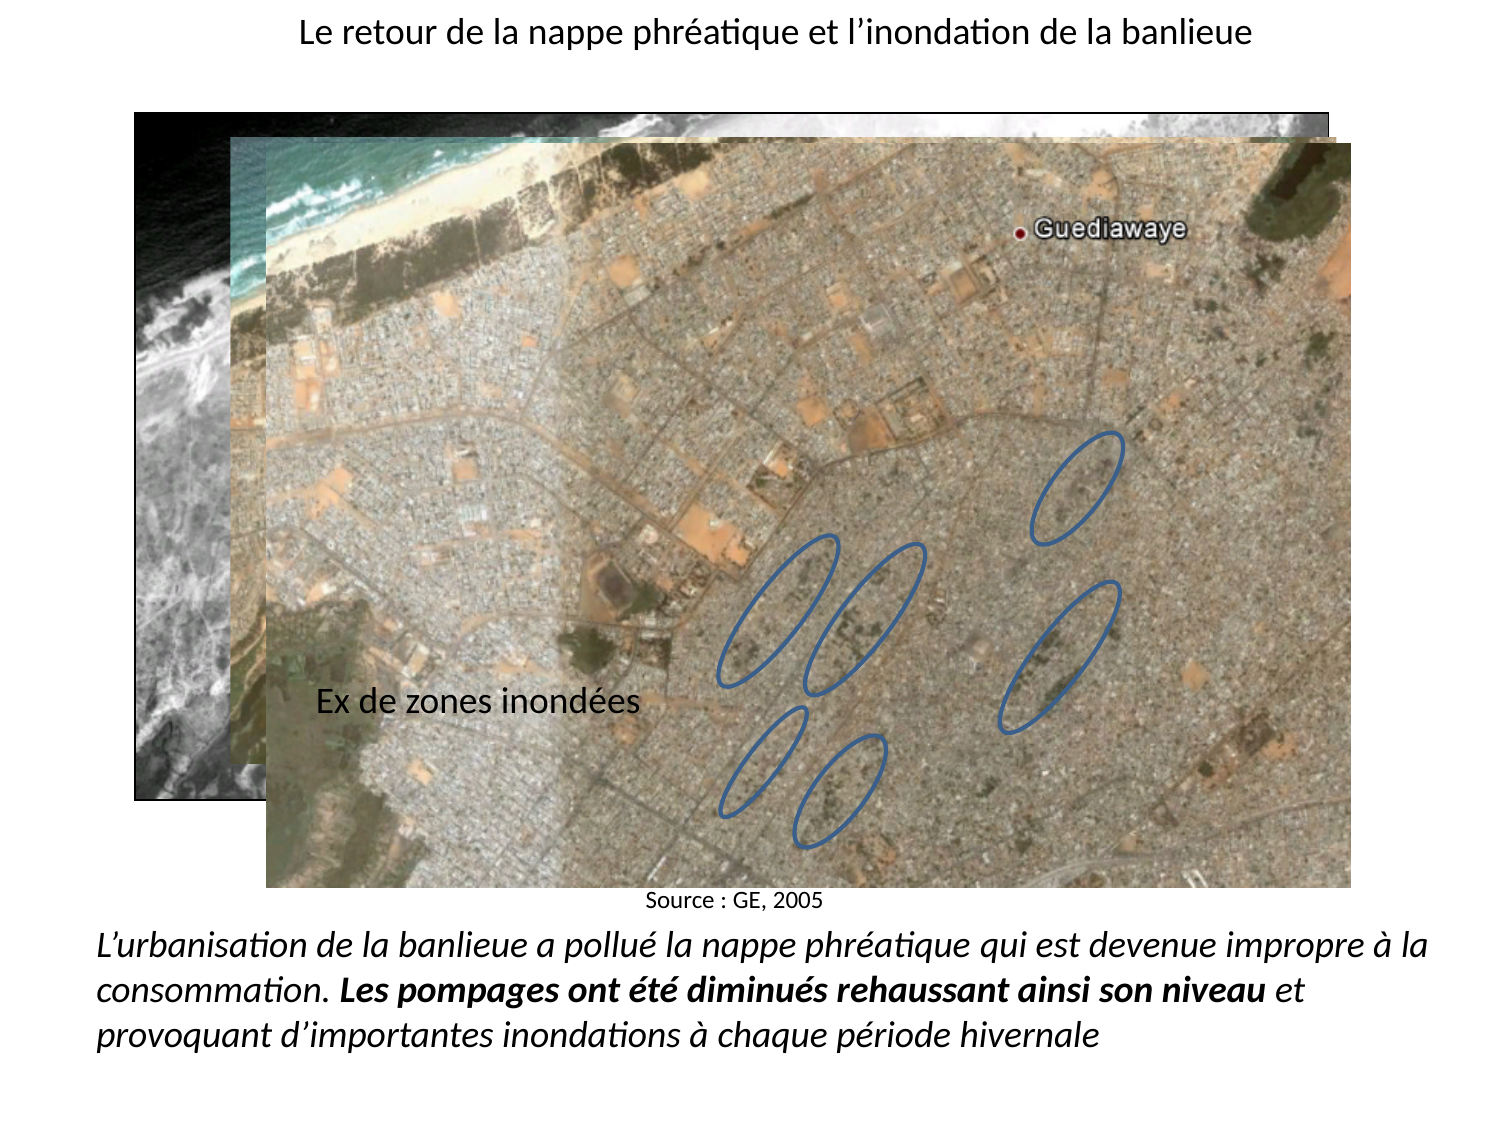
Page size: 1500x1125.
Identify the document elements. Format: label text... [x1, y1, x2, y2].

text_box L’urbanisation de la banlieue a pollué la nappe phréatique qui est devenue impropre à la consommation. Les pompages ont été diminués rehaussant ainsi son niveau et provoquant d’importantes inondations à chaque période hivernale [81, 912, 1500, 1063]
text_box Source : GE, 2005 [0, 876, 1470, 922]
text_box Le retour de la nappe phréatique et l’inondation de la banlieue [53, 0, 1500, 60]
picture [135, 113, 1351, 888]
